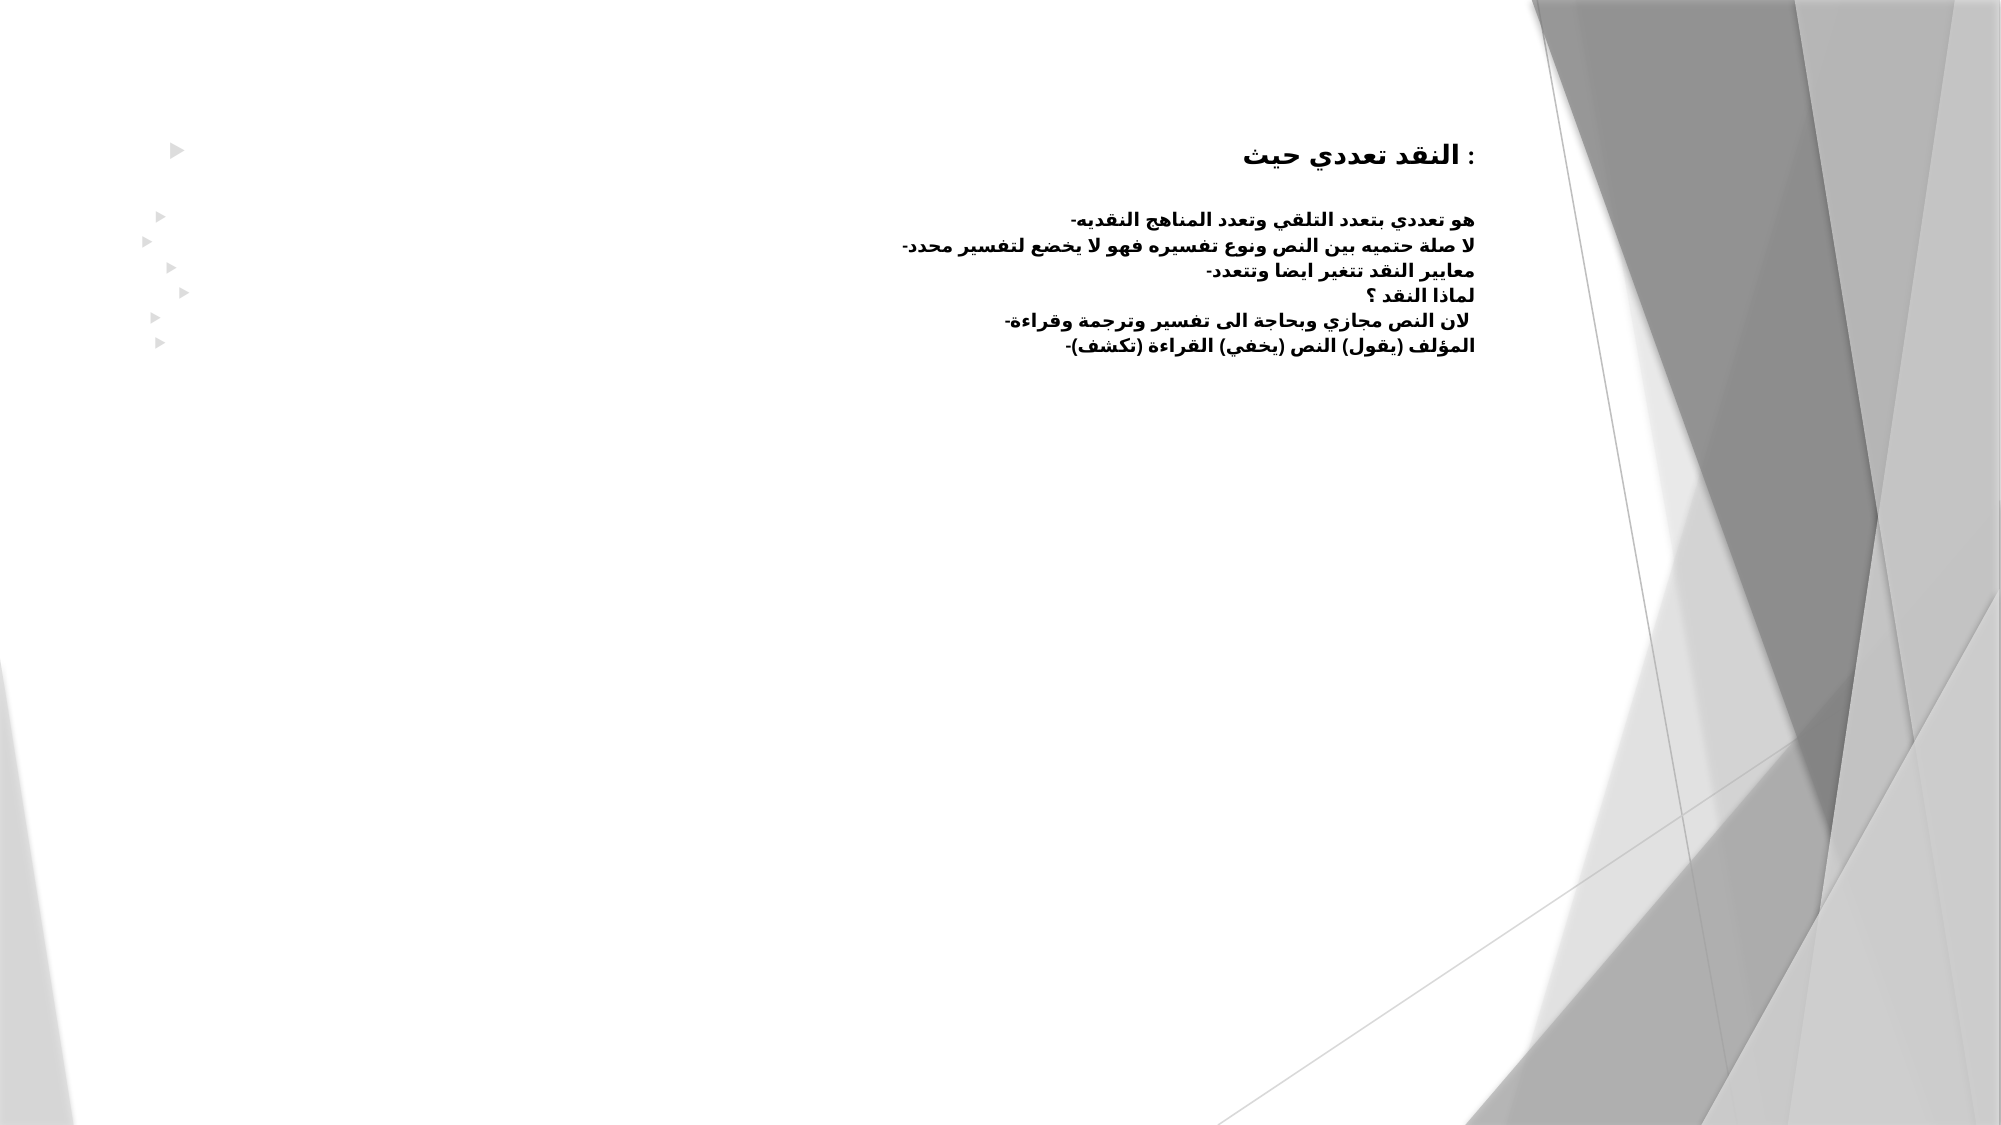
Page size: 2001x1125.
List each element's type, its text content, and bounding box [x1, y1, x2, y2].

text_box النقد تعددي حيث : -هو تعددي بتعدد التلقي وتعدد المناهج النقديه -لا صلة حتميه بين النص ونوع تفسيره فهو لا يخضع لتفسير محدد -معايير النقد تتغير ايضا وتتعدد لماذا النقد ؟ -لان النص مجازي وبحاجة الى تفسير وترجمة وقراءة -المؤلف (يقول) النص (يخفي) القراءة (تكشف) [79, 128, 1490, 387]
